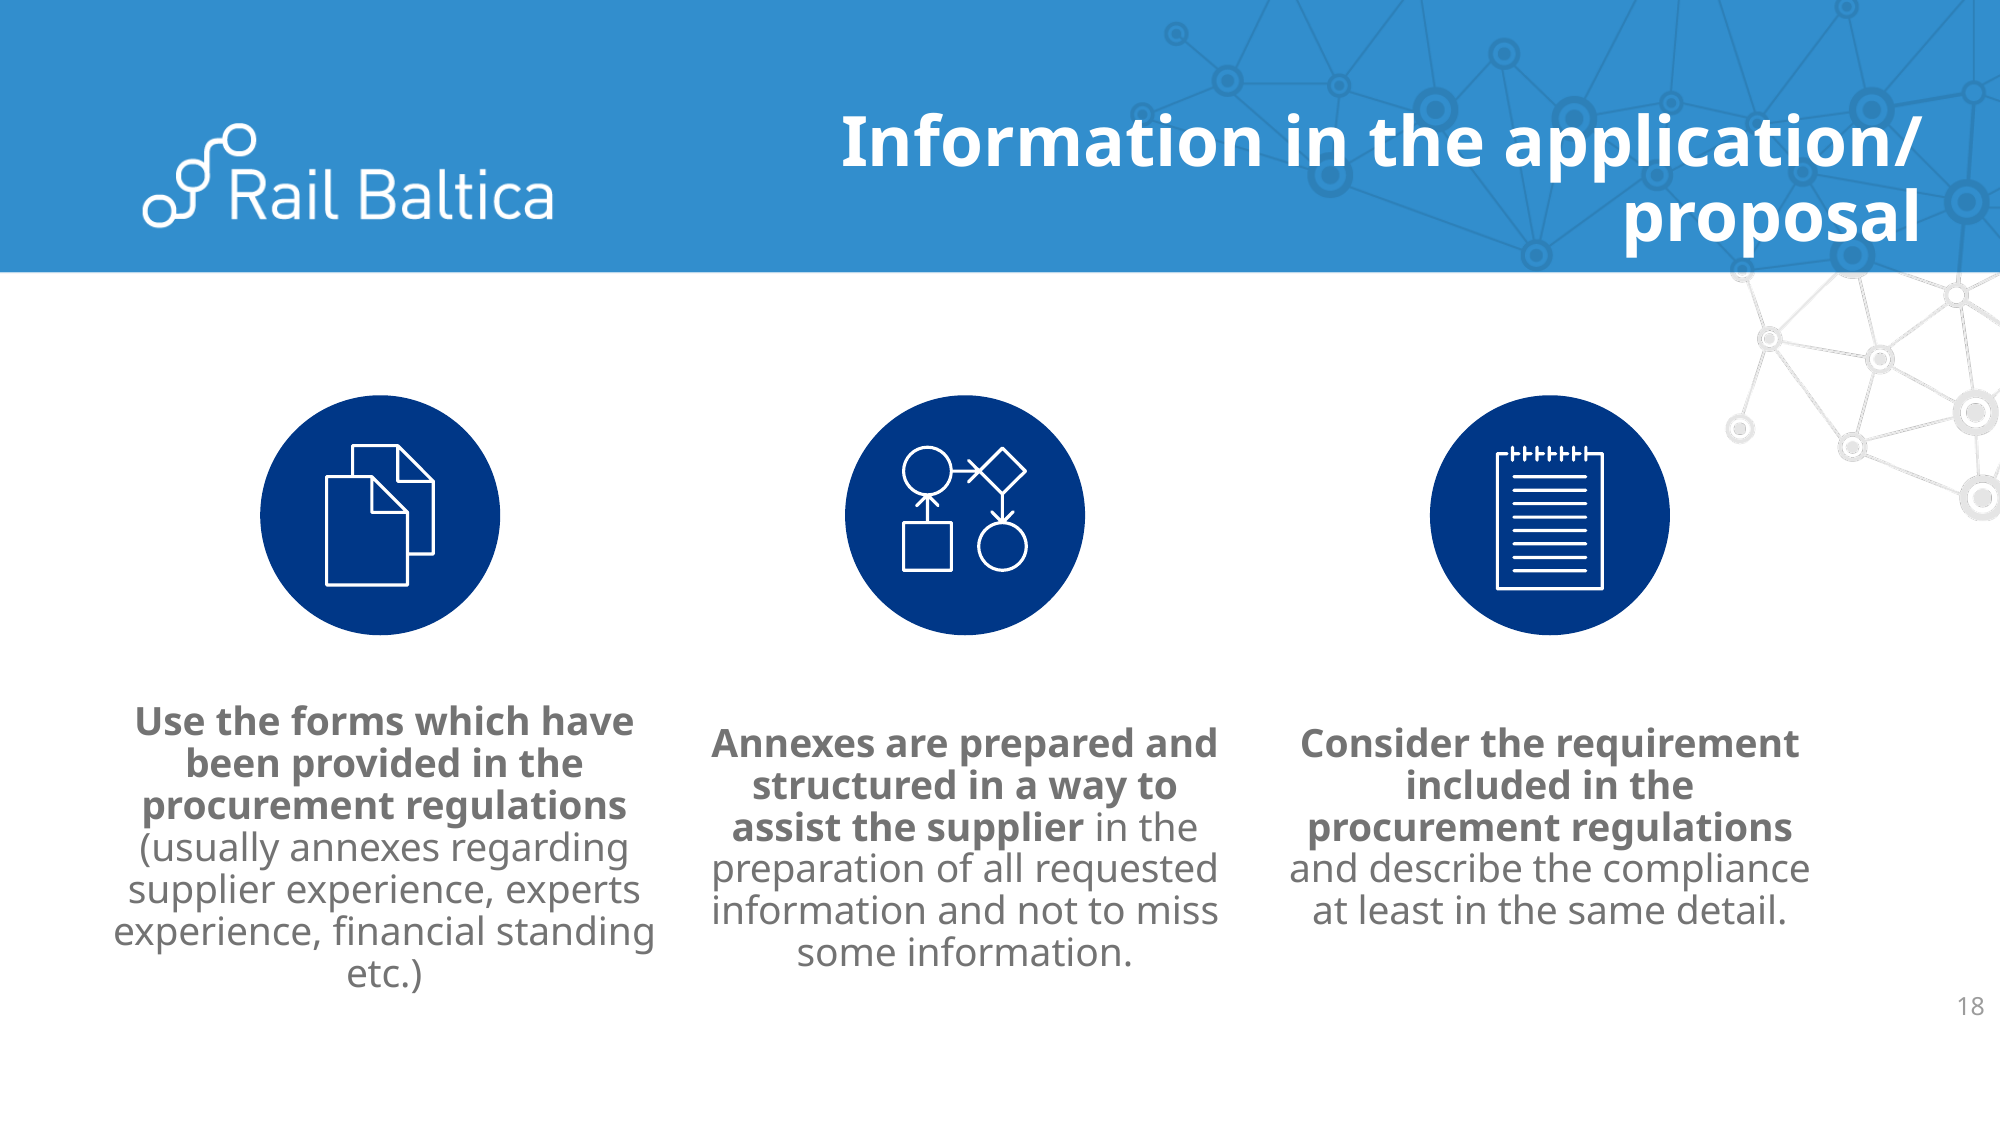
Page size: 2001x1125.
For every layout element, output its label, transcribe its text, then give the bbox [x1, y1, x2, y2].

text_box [260, 395, 501, 636]
picture [0, 0, 2000, 1125]
list Information in the application/ proposal [790, 119, 1938, 244]
slide_number 18 [1550, 980, 2000, 1035]
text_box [845, 395, 1086, 636]
text_box Annexes are prepared and structured in a way to assist the supplier in the preparation of all requested information and not to miss some information. [676, 714, 1254, 986]
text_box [1429, 395, 1670, 636]
text_box Consider the requirement included in the procurement regulations and describe the compliance at least in the same detail. [1261, 714, 1838, 986]
text_box Use the forms which have been provided in the procurement regulations (usually annexes regarding supplier experience, experts experience, financial standing etc.) [91, 692, 677, 964]
